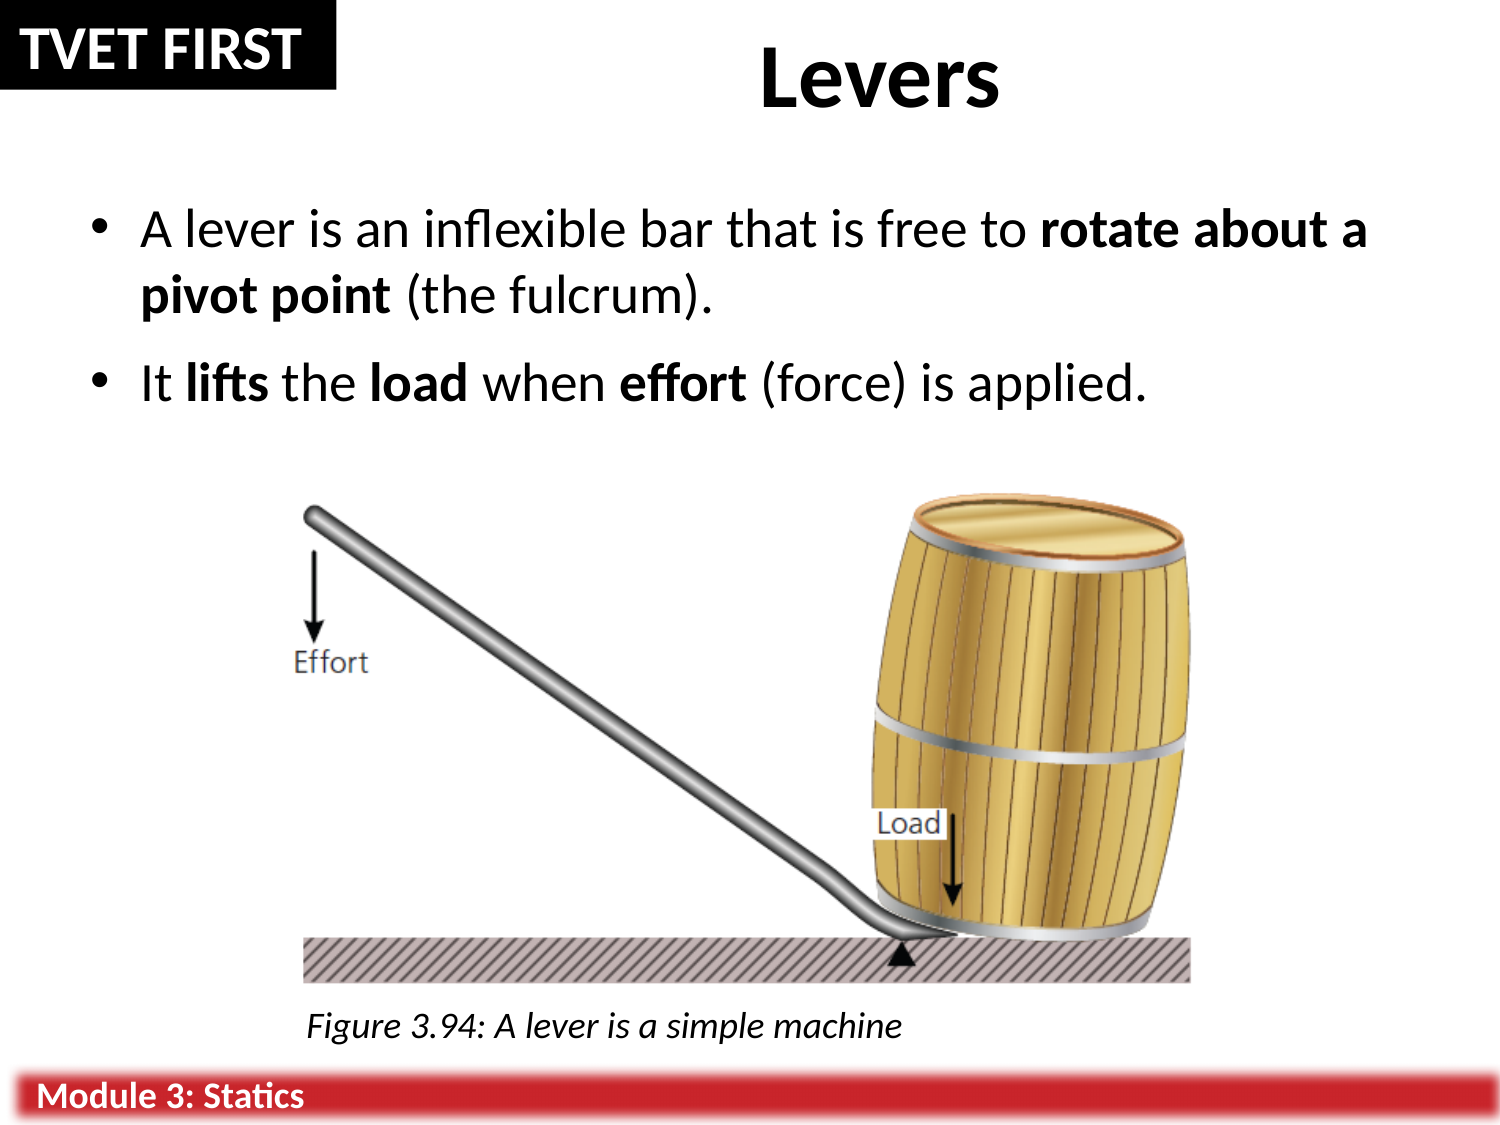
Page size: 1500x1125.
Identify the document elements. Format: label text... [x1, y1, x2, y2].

text_box Figure 3.94: A lever is a simple machine [291, 993, 1300, 1054]
title Levers [336, 8, 1425, 184]
list A lever is an inflexible bar that is free to rotate about a pivot point (the fulcrum). It lifts the load when effort (force) is applied. [75, 184, 1425, 421]
picture [291, 462, 1210, 993]
